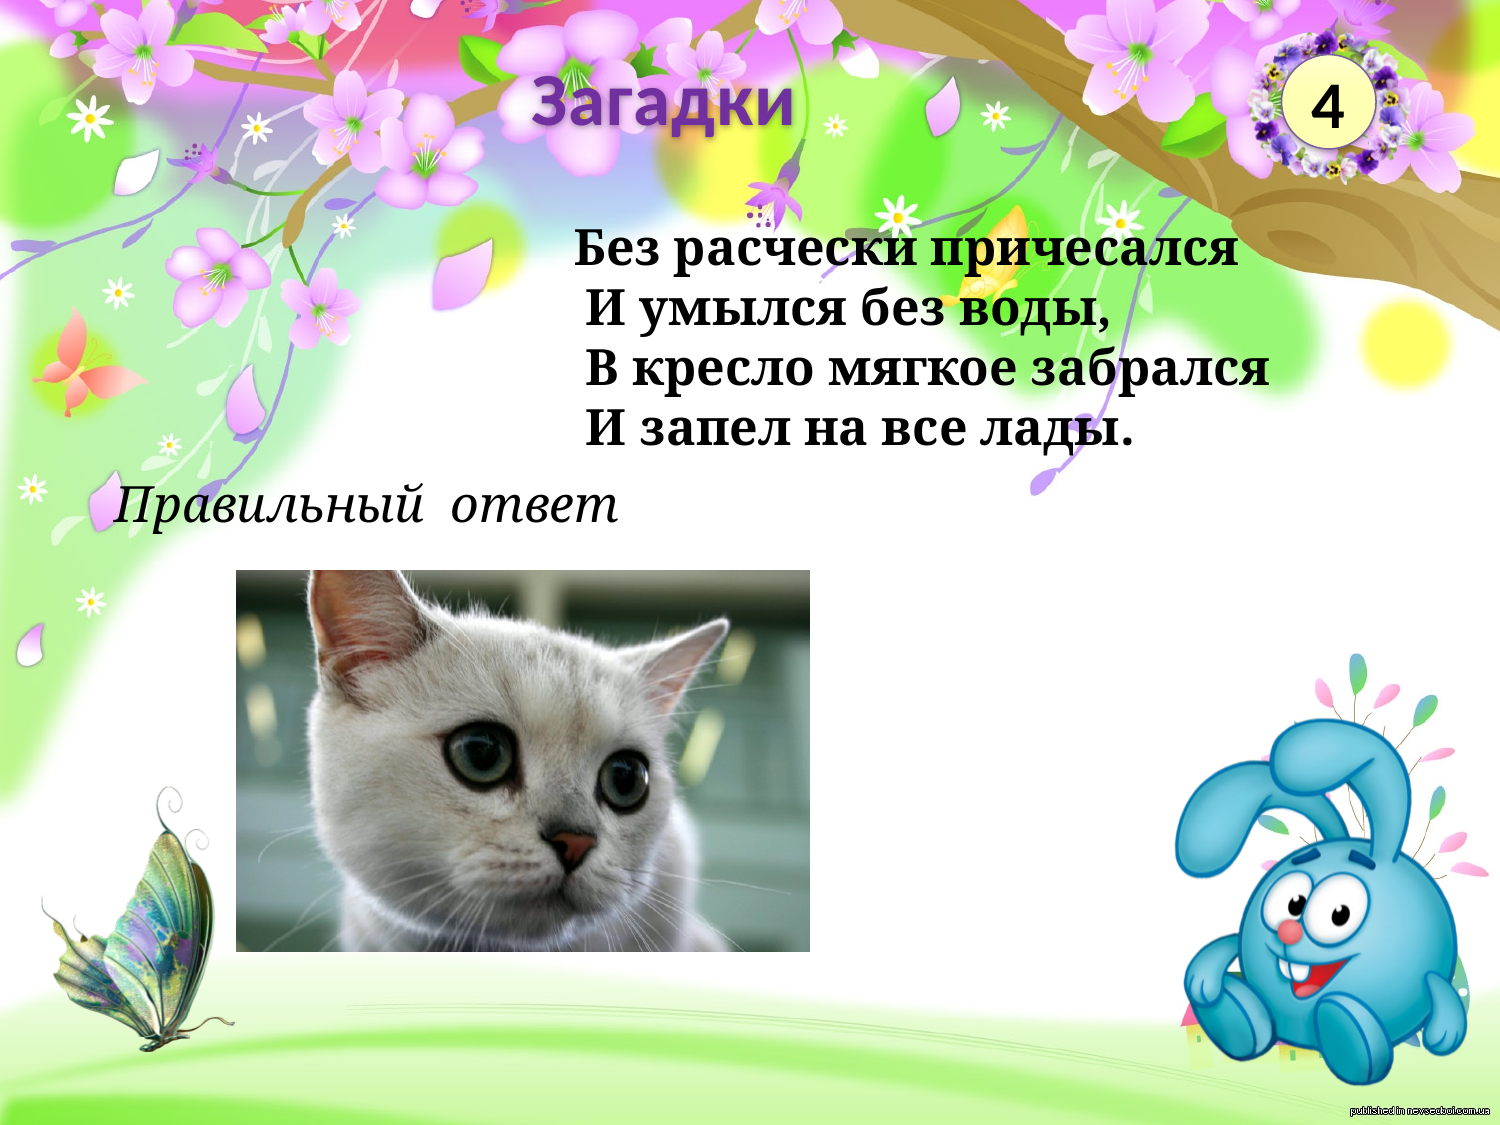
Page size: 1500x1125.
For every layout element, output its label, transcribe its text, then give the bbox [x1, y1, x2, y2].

text_box Без расчески причесался И умылся без воды, В кресло мягкое забрался И запел на все лады. [64, 207, 1317, 463]
text_box Загадки [64, 42, 1240, 148]
text_box Правильный ответ [100, 465, 1376, 541]
picture [0, 0, 1500, 1125]
